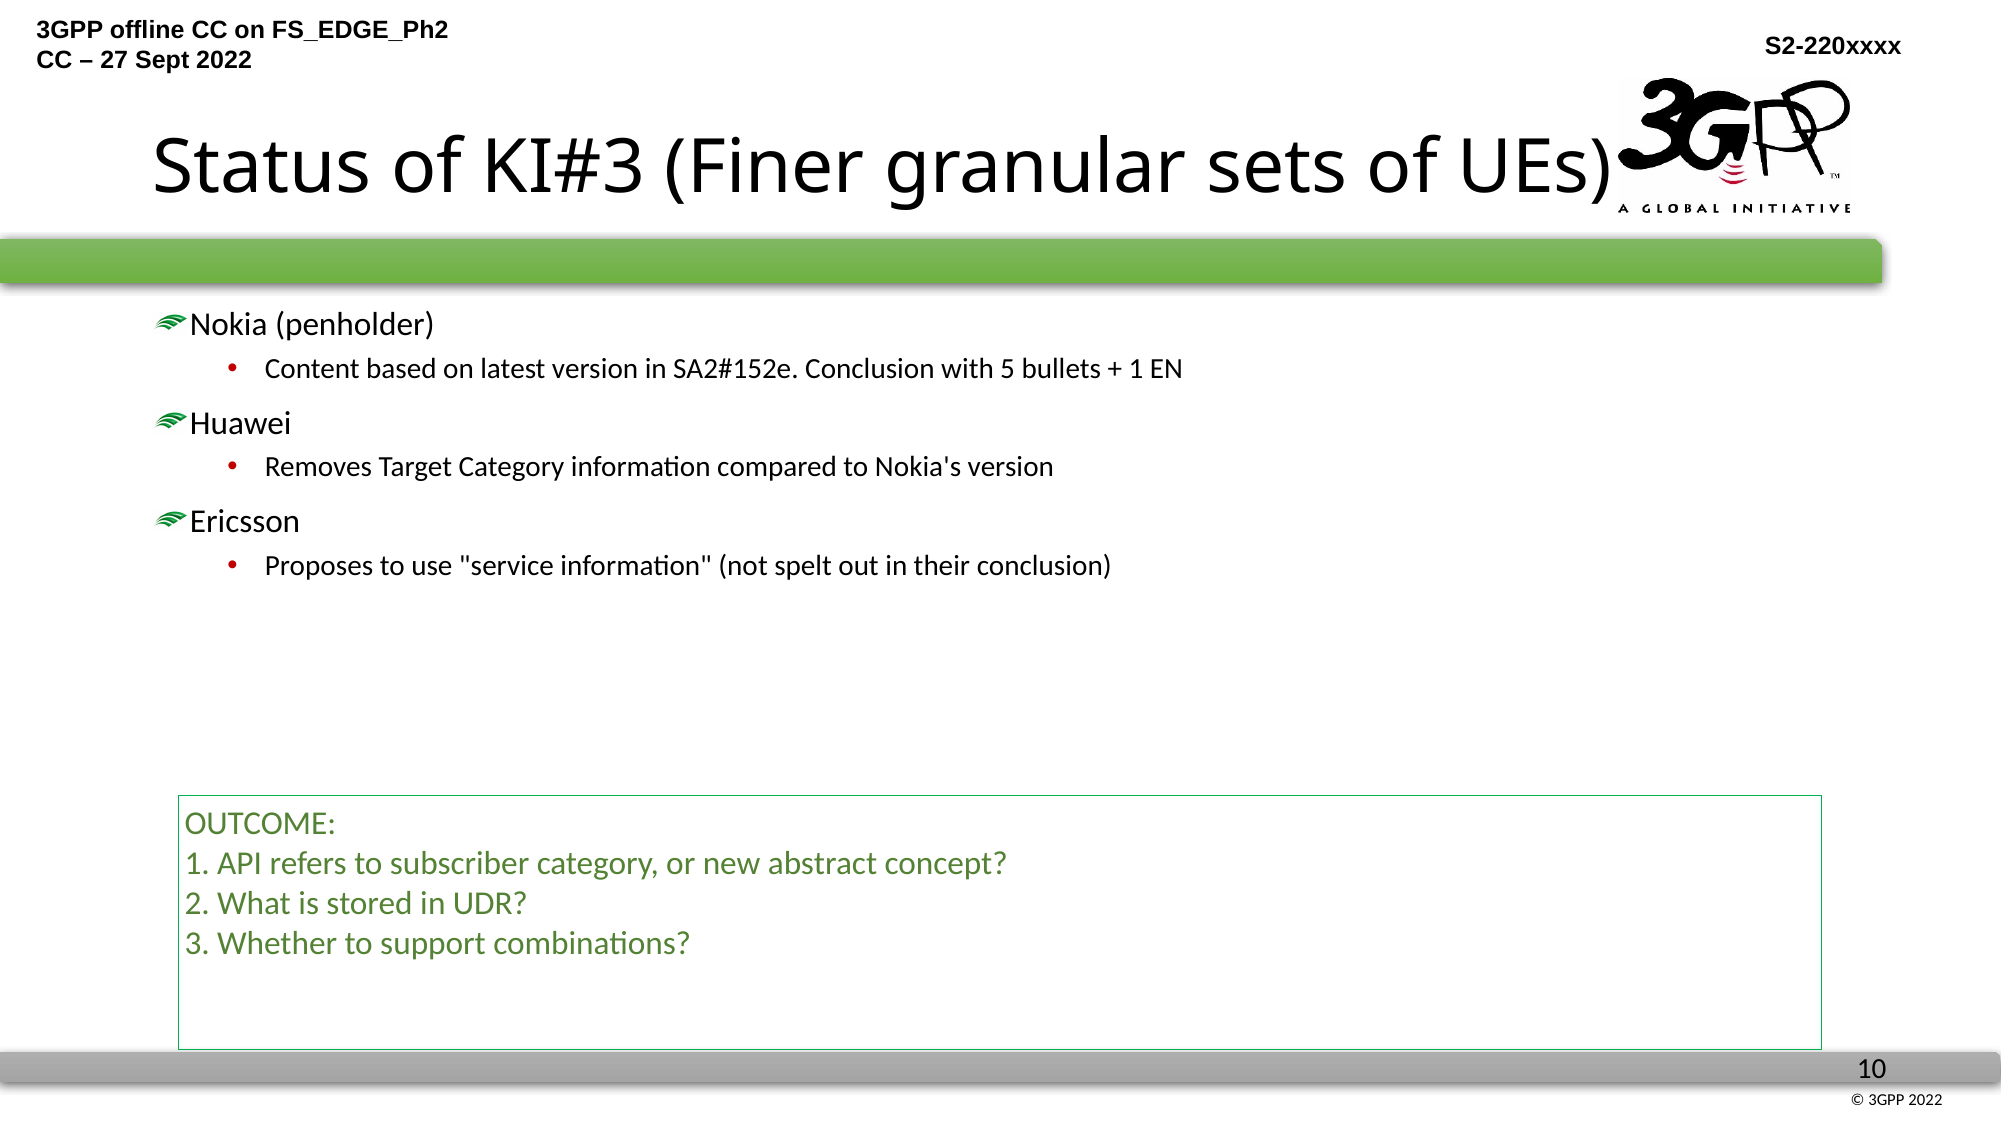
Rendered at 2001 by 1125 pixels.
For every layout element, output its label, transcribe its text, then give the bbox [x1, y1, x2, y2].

text_box OUTCOME: 1. API refers to subscriber category, or new abstract concept? 2. What is stored in UDR? 3. Whether to support combinations? [178, 795, 1822, 1050]
title Status of KI#3 (Finer granular sets of UEs) [137, 59, 1863, 278]
picture [152, 409, 188, 434]
picture [152, 311, 188, 335]
picture [152, 508, 188, 532]
list Nokia (penholder) Content based on latest version in SA2#152e. Conclusion with 5 bullets + 1 EN Huawei Removes Target Category information compared to Nokia's version Ericsson Proposes to use "service information" (not spelt out in their conclusion) [137, 299, 1863, 796]
